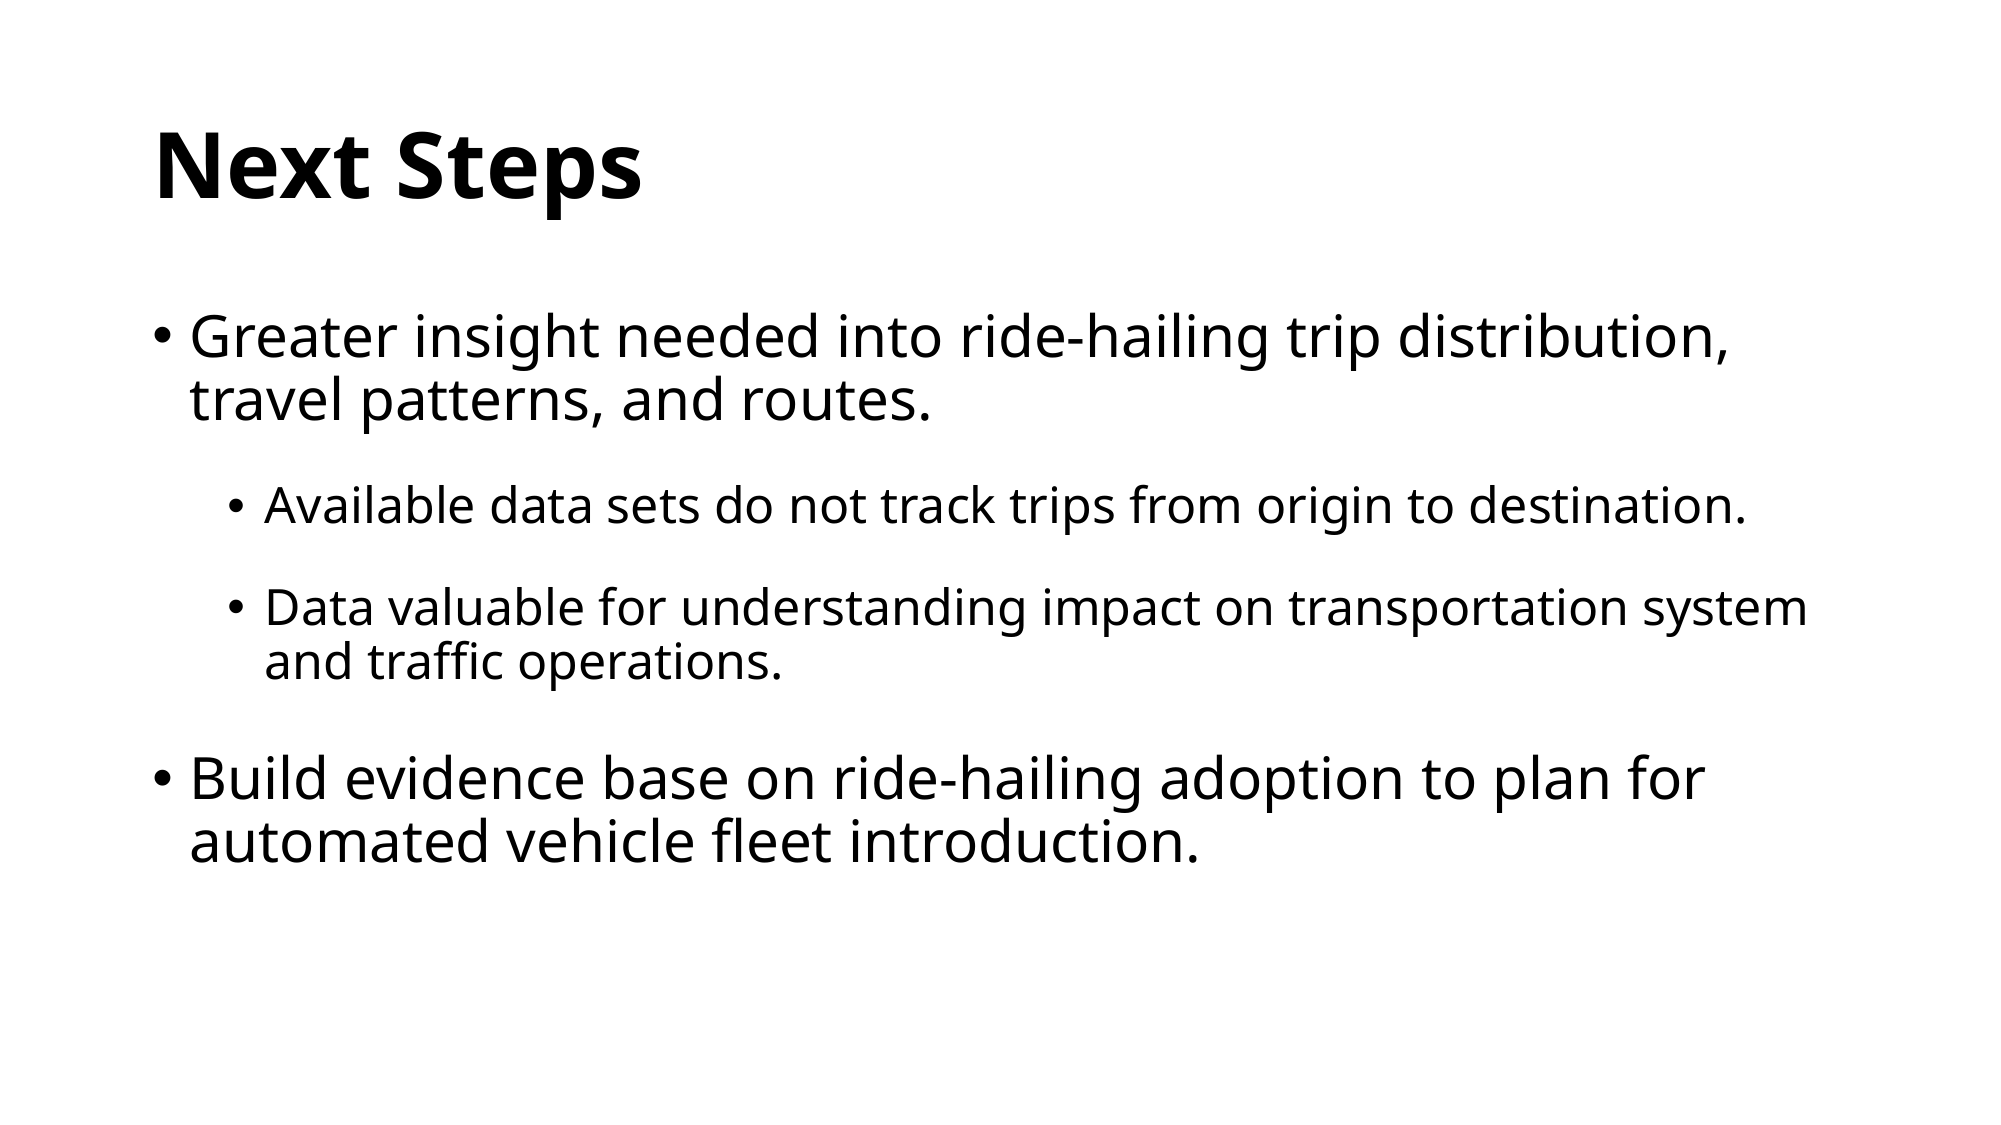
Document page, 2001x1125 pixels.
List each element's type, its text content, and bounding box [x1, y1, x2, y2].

list Greater insight needed into ride-hailing trip distribution, travel patterns, and routes. Available data sets do not track trips from origin to destination. Data valuable for understanding impact on transportation system and traffic operations. Build evidence base on ride-hailing adoption to plan for automated vehicle fleet introduction. [137, 299, 1863, 1014]
title Next Steps [137, 59, 1863, 278]
